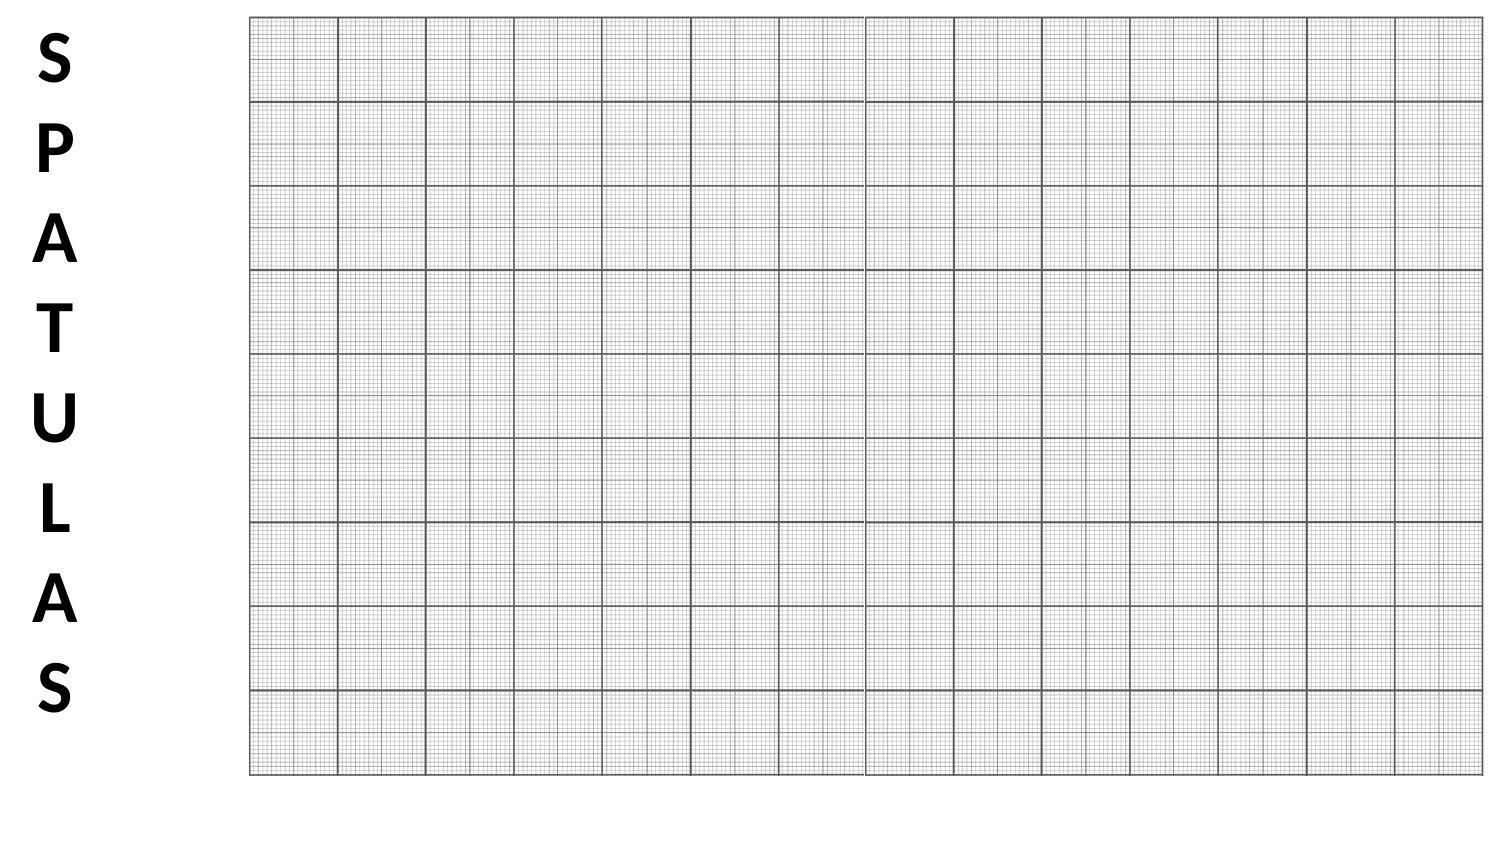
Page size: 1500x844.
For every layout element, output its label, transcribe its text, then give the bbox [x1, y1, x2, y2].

text_box S P A T U L A S [14, 0, 96, 735]
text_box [248, 16, 1484, 776]
